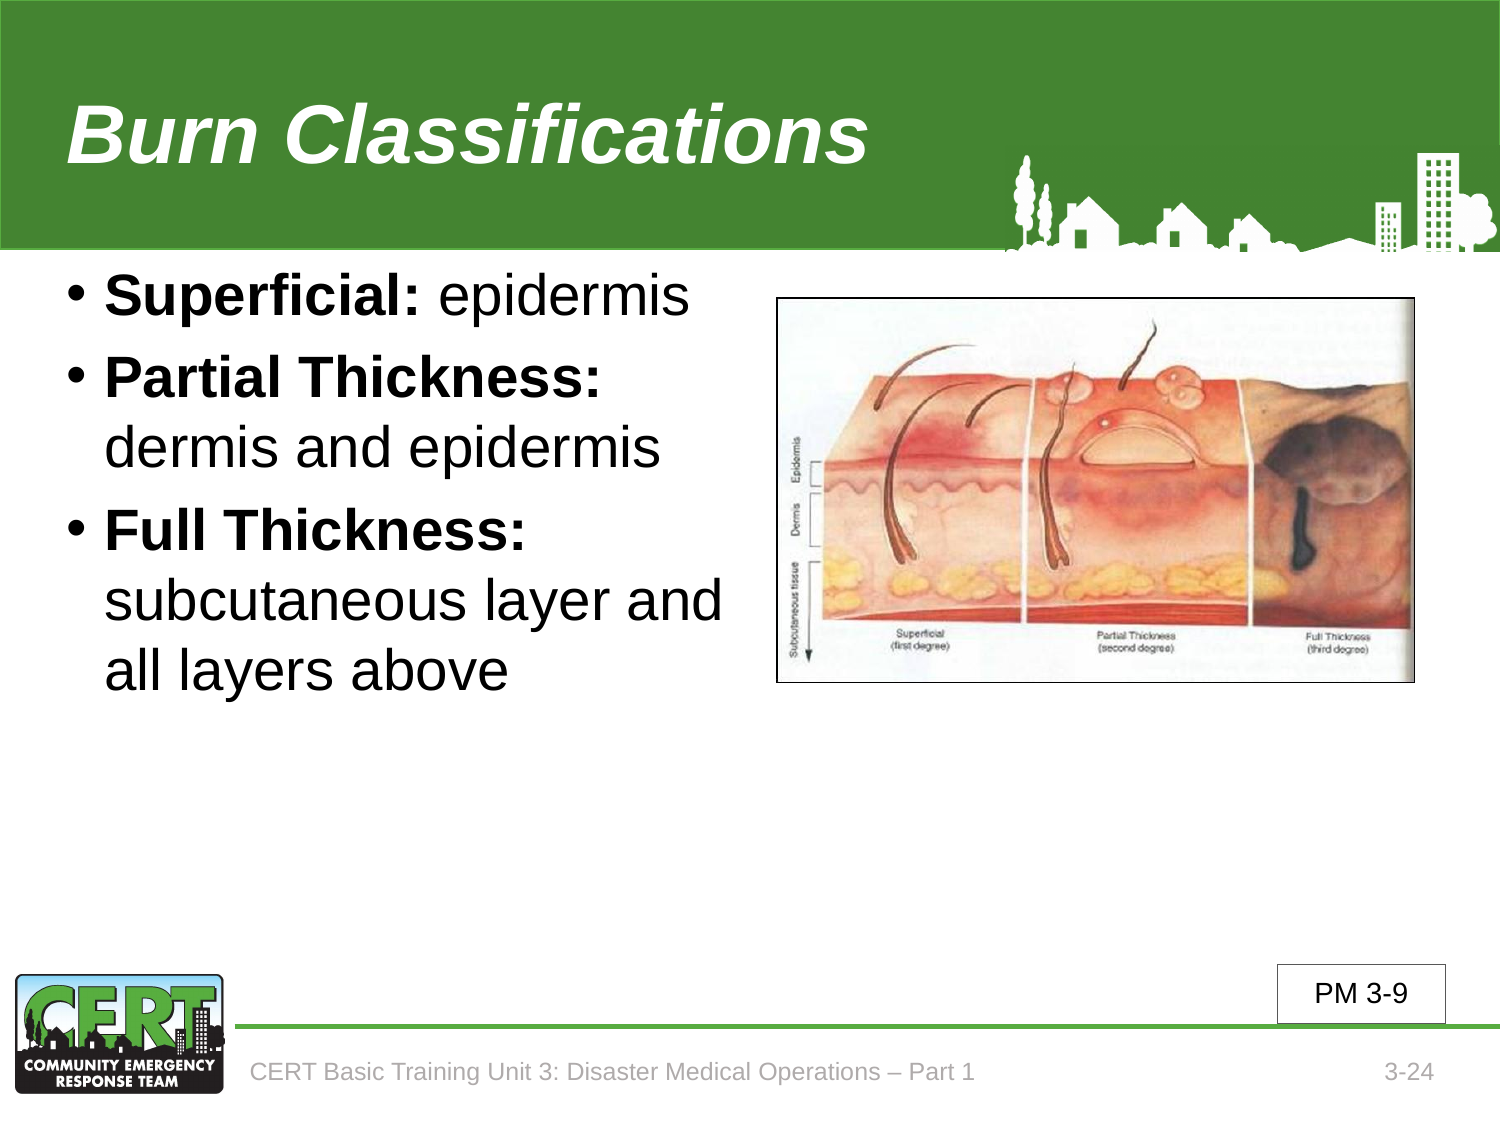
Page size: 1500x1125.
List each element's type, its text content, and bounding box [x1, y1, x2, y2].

picture [776, 297, 1415, 683]
picture [14, 973, 225, 1094]
list CERT Basic Training Unit 3: Disaster Medical Operations – Part 1 [234, 1047, 1005, 1098]
title Burn Classifications [51, 52, 1005, 220]
list 3-24 [1153, 1047, 1450, 1098]
list Superficial: epidermis Partial Thickness: dermis and epidermis Full Thickness: subcutaneous layer and all layers above [51, 249, 780, 1034]
picture [1005, 145, 1500, 252]
list PM 3-9 [1277, 964, 1446, 1024]
